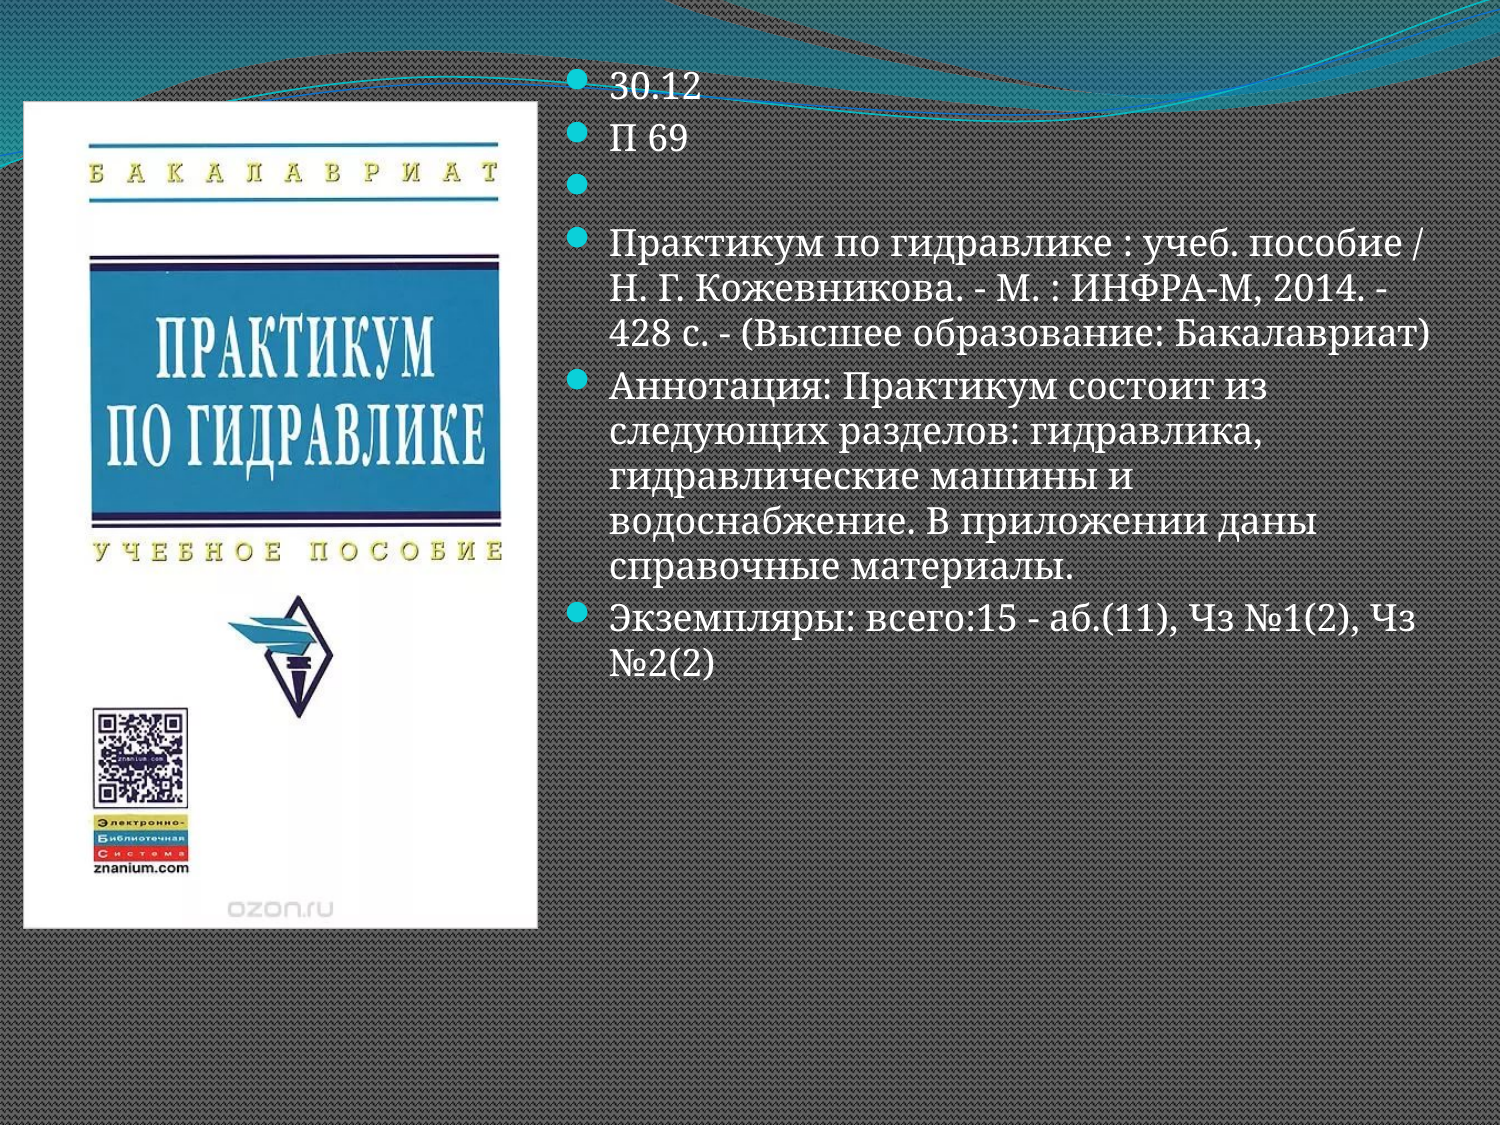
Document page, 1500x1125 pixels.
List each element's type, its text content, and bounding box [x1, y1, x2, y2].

list 30.12 П 69 Практикум по гидравлике : учеб. пособие / Н. Г. Кожевникова. - М. : ИНФРА-М, 2014. - 428 с. - (Высшее образование: Бакалавриат) Аннотация: Практикум состоит из следующих разделов: гидравлика, гидравлические машины и водоснабжение. В приложении даны справочные материалы. Экземпляры: всего:15 - аб.(11), Чз №1(2), Чз №2(2) [549, 54, 1459, 1005]
picture [23, 101, 538, 929]
